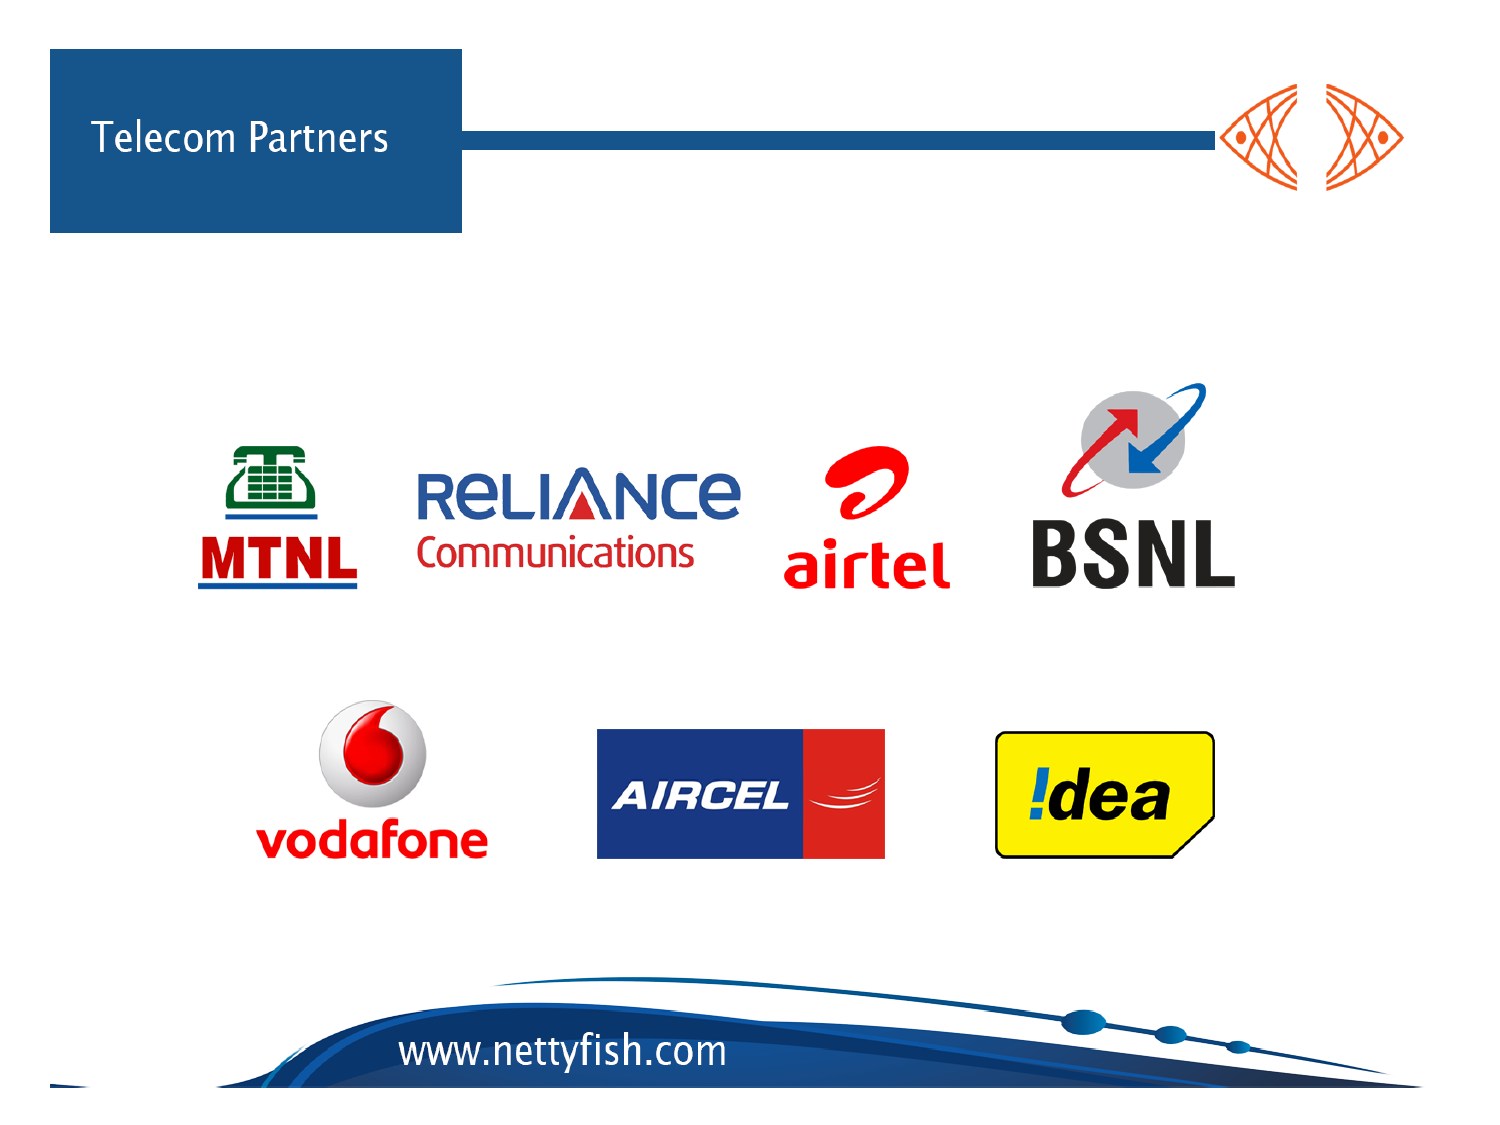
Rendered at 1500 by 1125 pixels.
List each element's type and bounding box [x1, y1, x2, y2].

list [49, 49, 1451, 1088]
